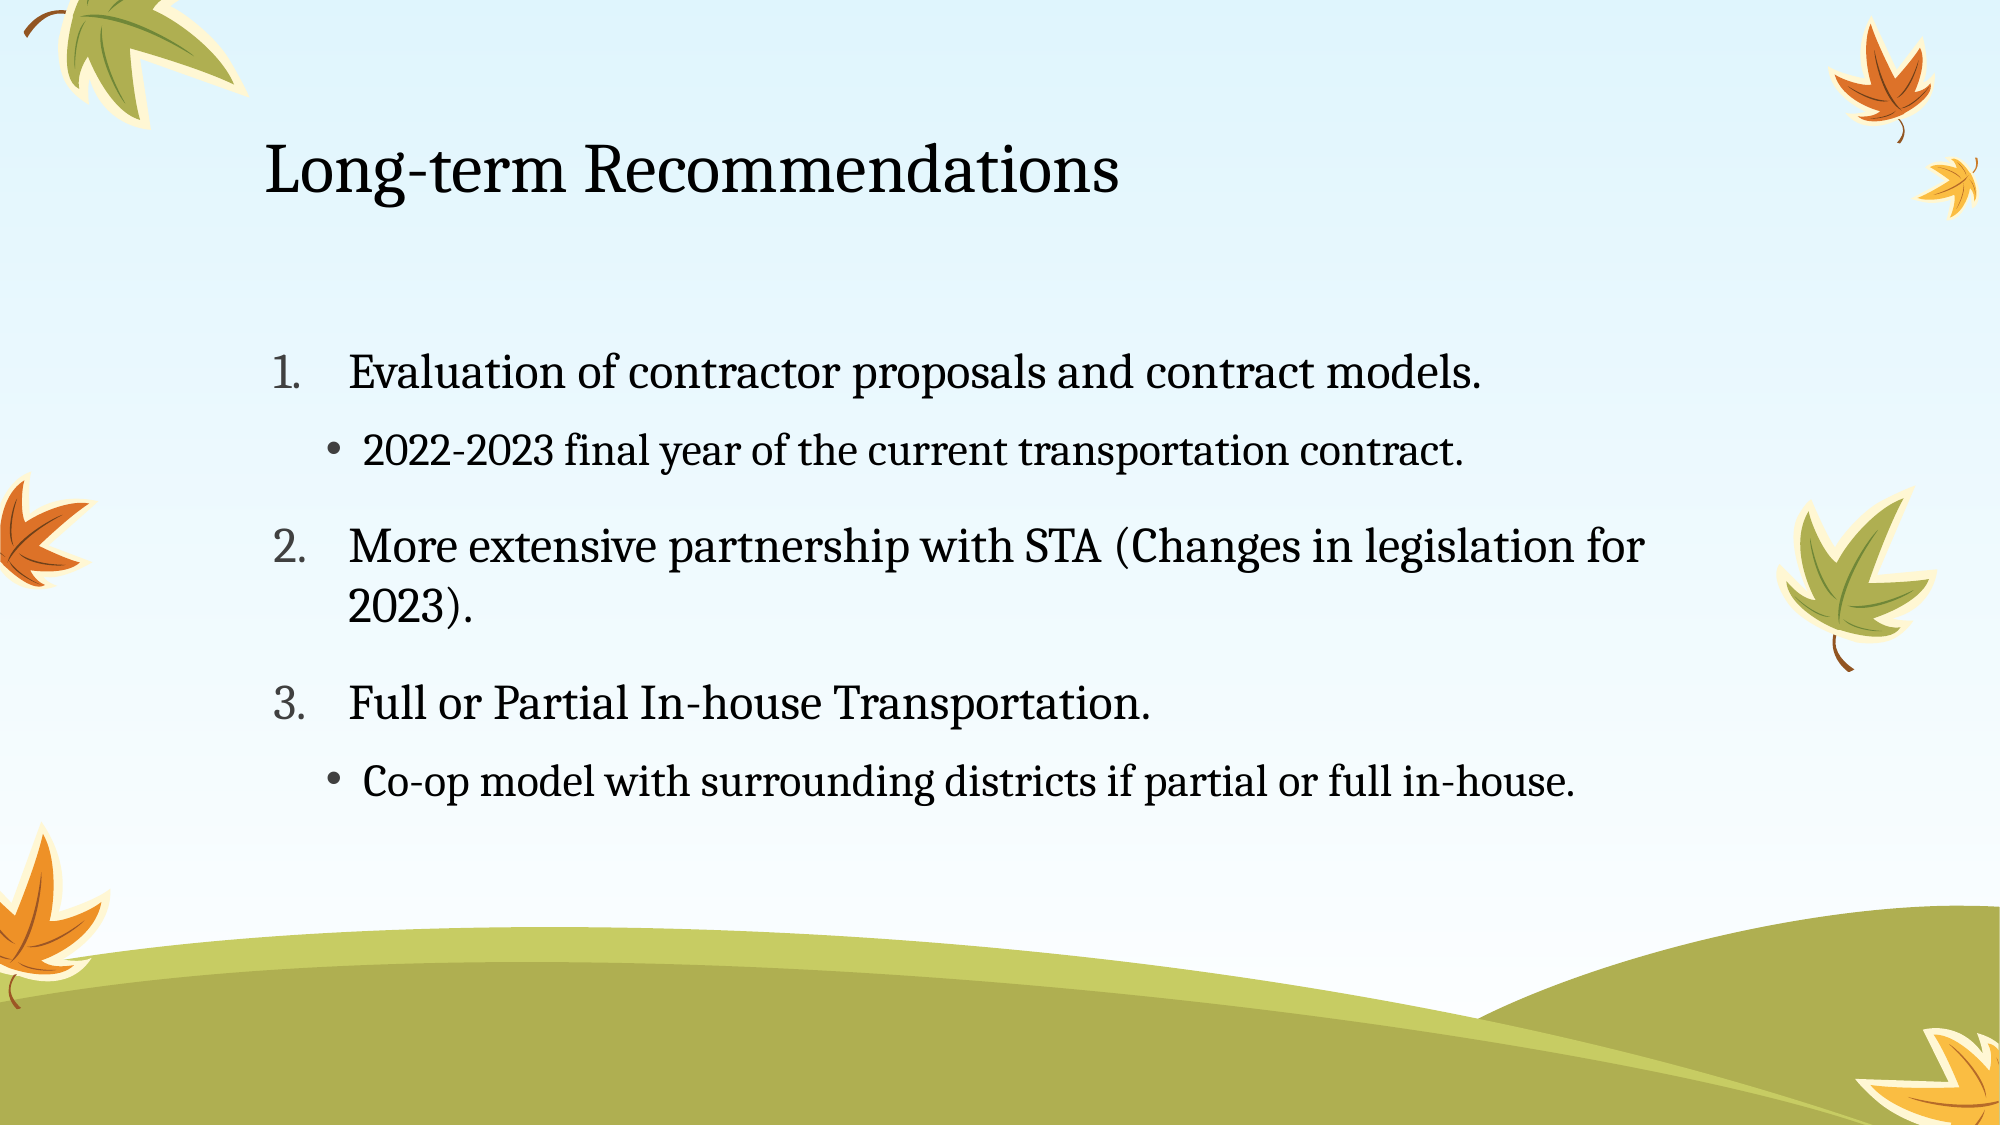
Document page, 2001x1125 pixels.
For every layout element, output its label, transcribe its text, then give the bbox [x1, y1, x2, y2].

title Long-term Recommendations [249, 12, 1749, 216]
list Evaluation of contractor proposals and contract models. 2022-2023 final year of the current transportation contract. More extensive partnership with STA (Changes in legislation for 2023). Full or Partial In-house Transportation. Co-op model with surrounding districts if partial or full in-house. [250, 243, 1750, 925]
